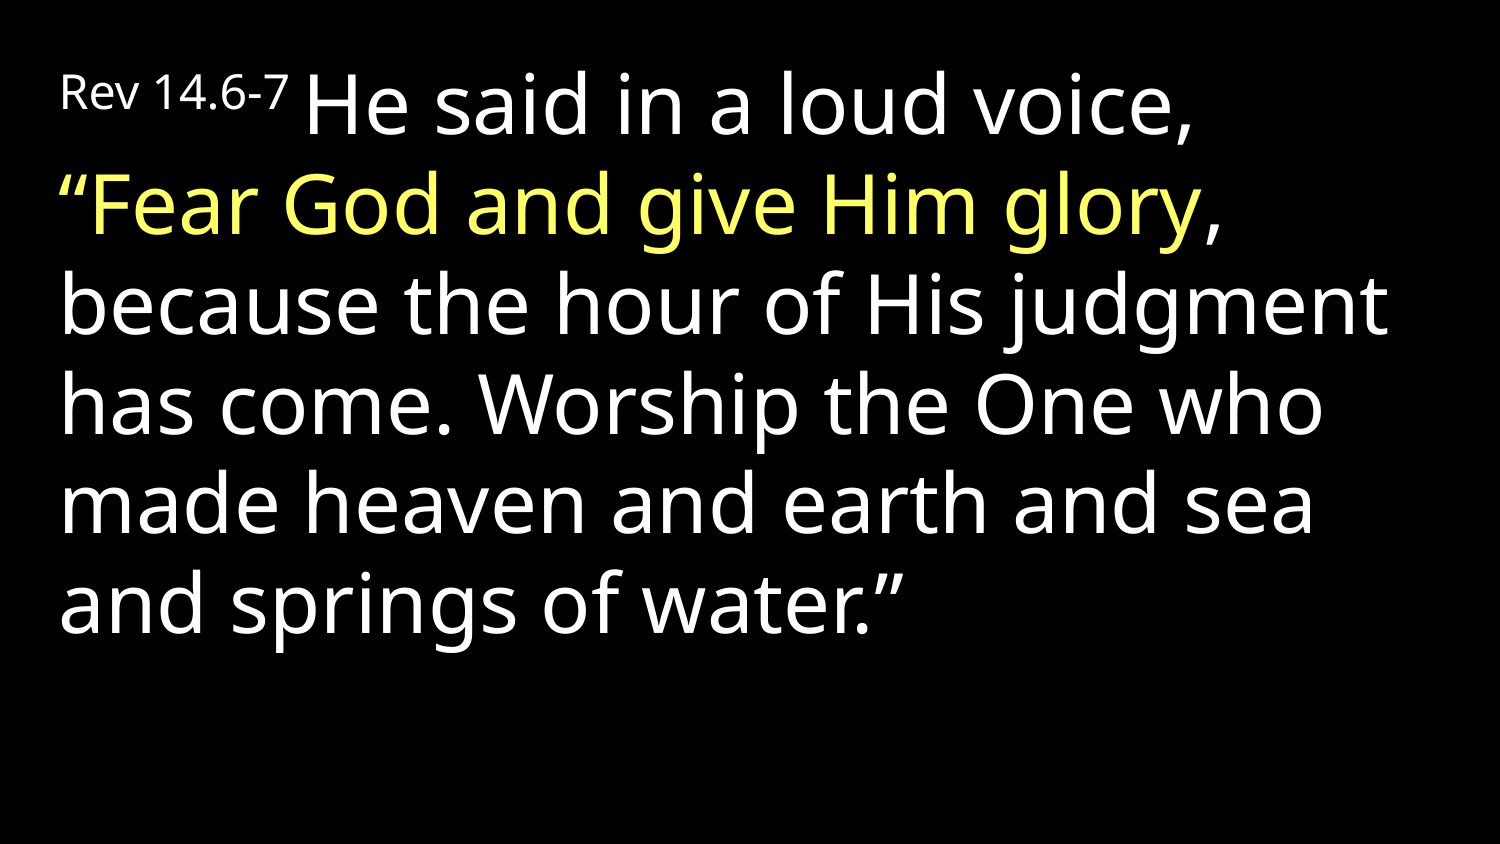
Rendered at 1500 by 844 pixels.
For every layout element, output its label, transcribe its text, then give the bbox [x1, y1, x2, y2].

list Rev 14.6-7 He said in a loud voice, “Fear God and give Him glory, because the hour of His judgment has come. Worship the One who made heaven and earth and sea and springs of water.” [50, 46, 1425, 810]
